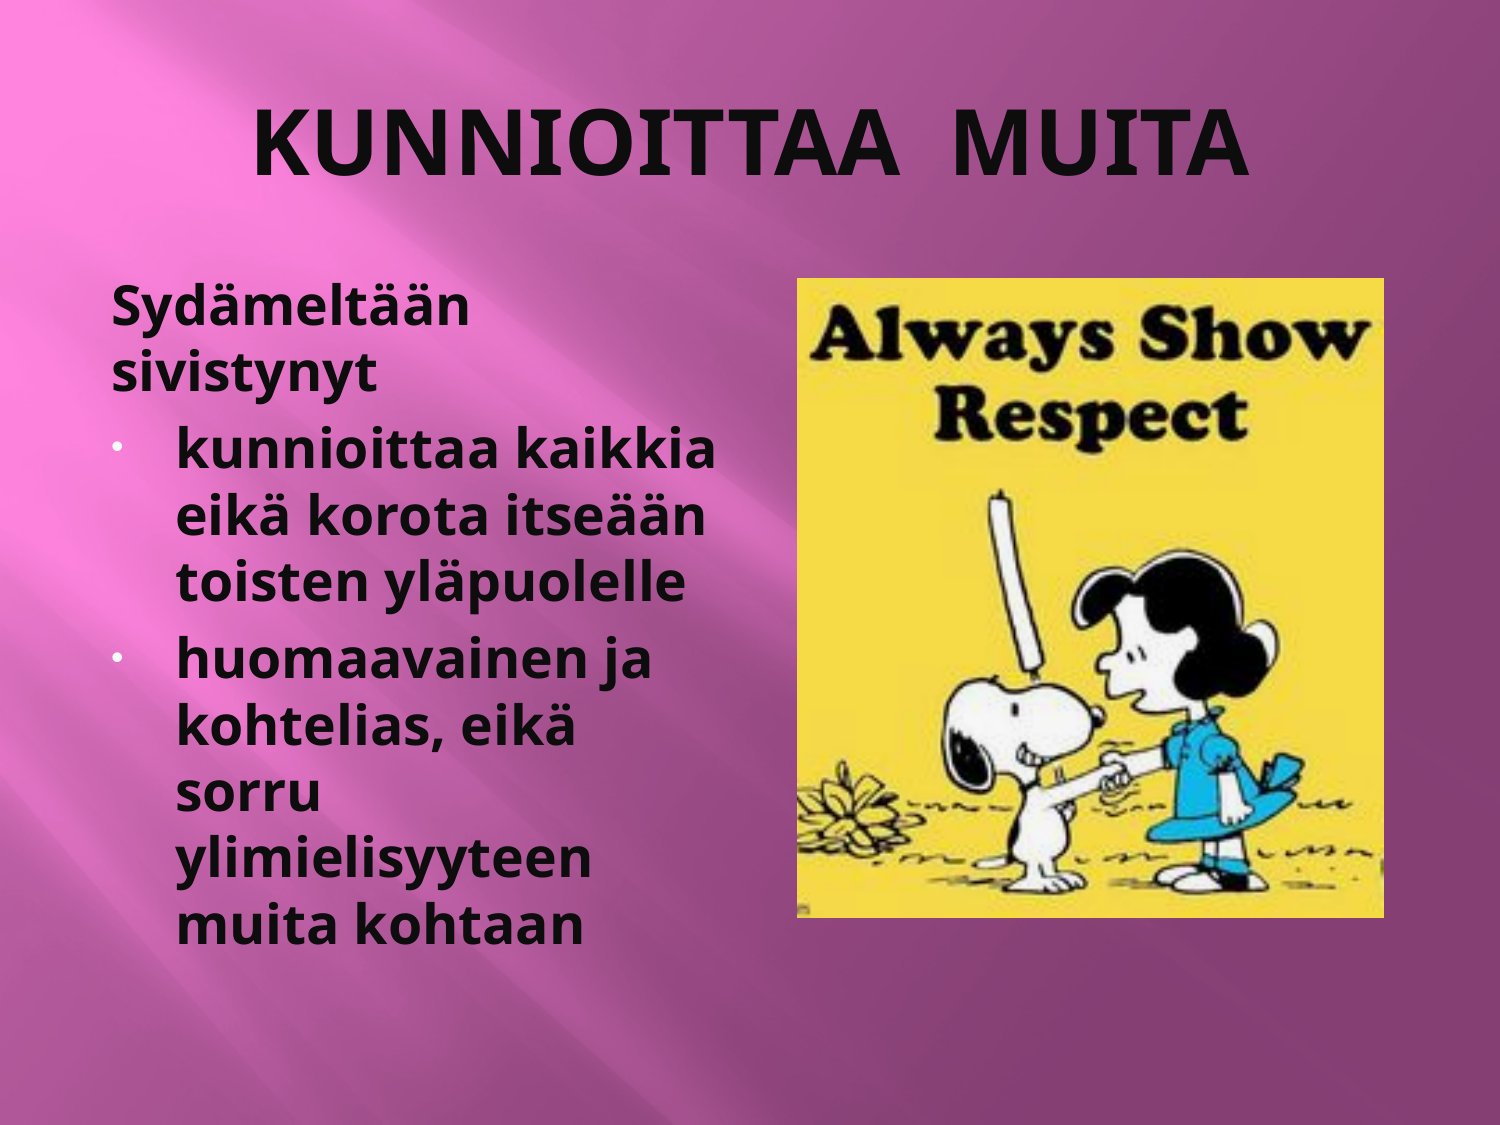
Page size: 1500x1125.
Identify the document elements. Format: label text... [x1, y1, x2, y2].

list Sydämeltään sivistynyt kunnioittaa kaikkia eikä korota itseään toisten yläpuolelle huomaavainen ja kohtelias, eikä sorru ylimielisyyteen muita kohtaan [75, 262, 738, 1005]
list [796, 278, 1384, 918]
title KUNNIOITTAA MUITA [75, 45, 1425, 233]
